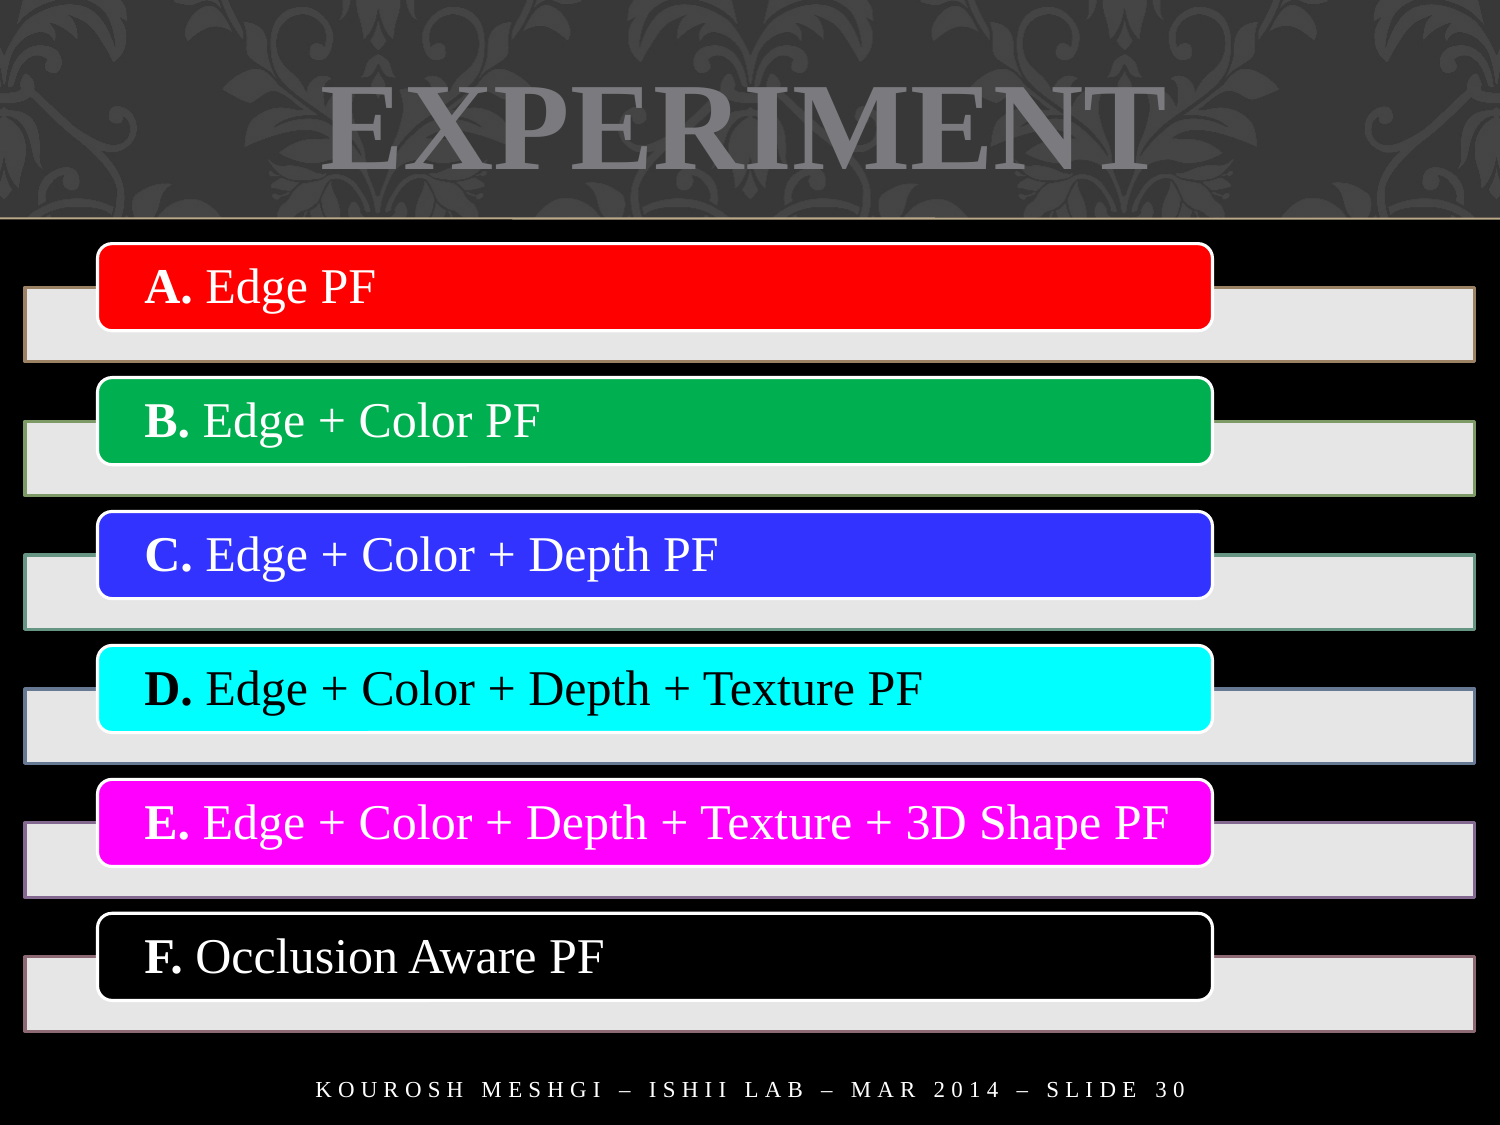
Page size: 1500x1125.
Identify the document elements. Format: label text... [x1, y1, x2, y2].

text_box EXPERIMENT [24, 37, 1463, 203]
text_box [24, 237, 1476, 1038]
footer Kourosh Meshgi – ISHII LAB – MAR 2014 – Slide 30 [237, 1064, 1263, 1112]
